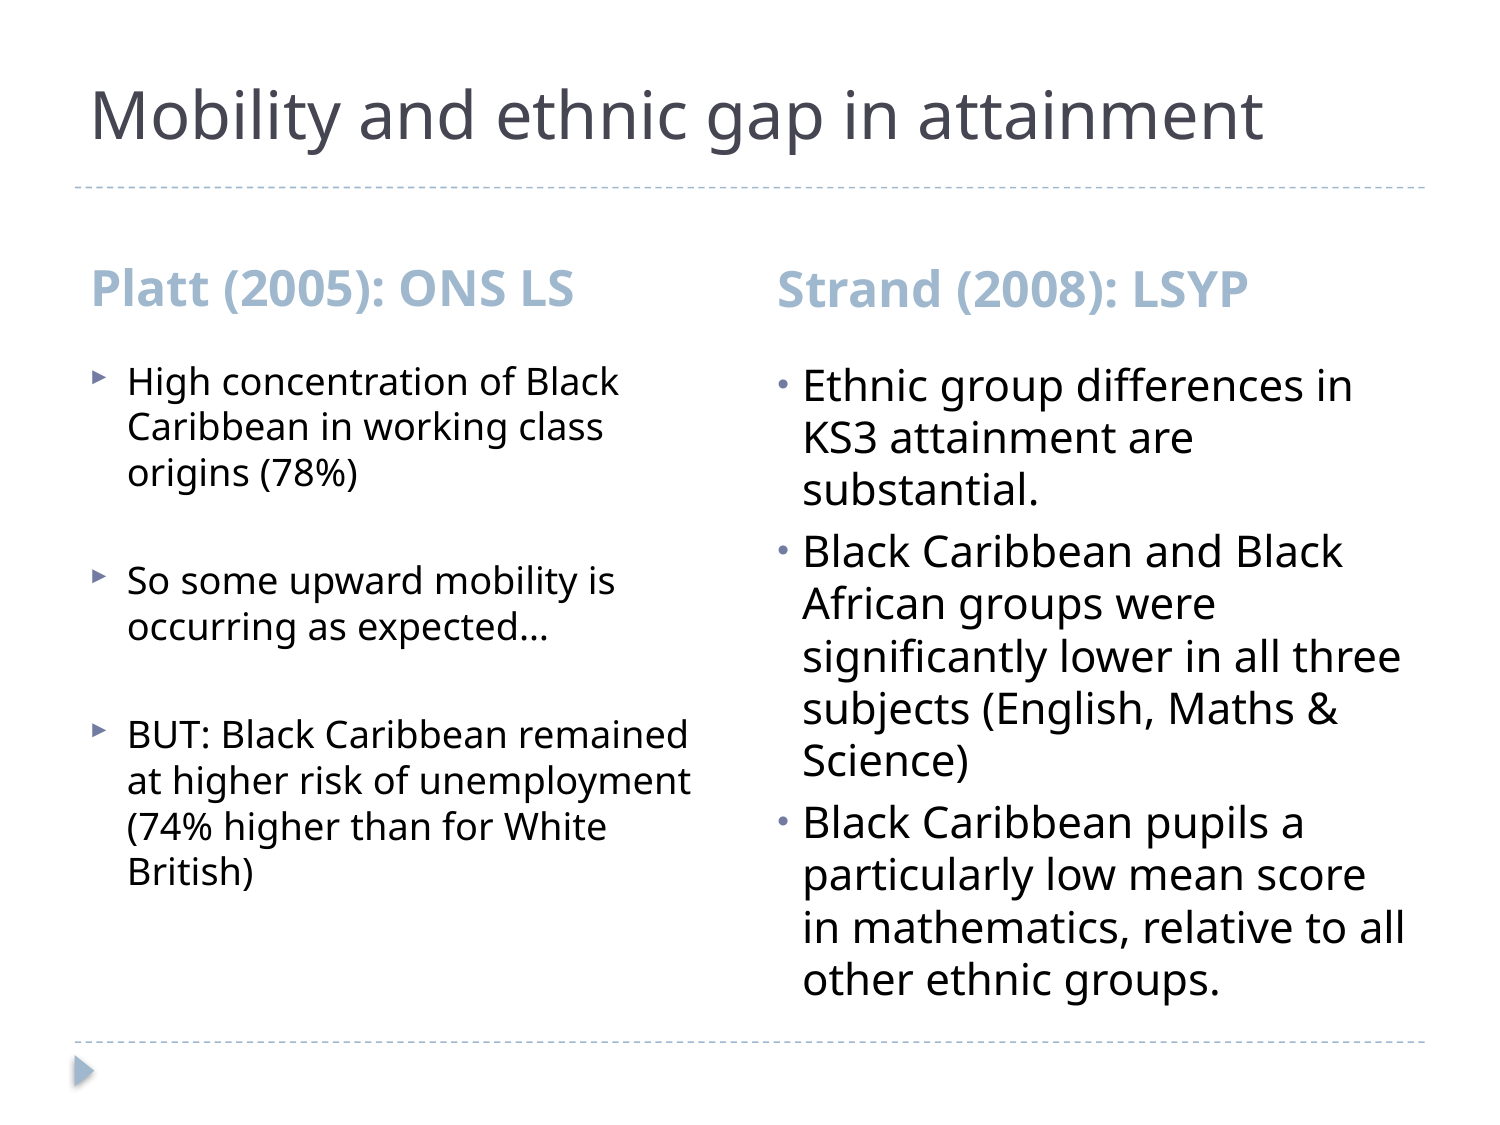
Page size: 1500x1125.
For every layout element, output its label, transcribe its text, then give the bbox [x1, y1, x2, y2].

list Ethnic group differences in KS3 attainment are substantial. Black Caribbean and Black African groups were significantly lower in all three subjects (English, Maths & Science) Black Caribbean pupils a particularly low mean score in mathematics, relative to all other ethnic groups. [762, 350, 1425, 1013]
list Platt (2005): ONS LS [75, 210, 738, 324]
title Mobility and ethnic gap in attainment [75, 37, 1425, 188]
list High concentration of Black Caribbean in working class origins (78%) So some upward mobility is occurring as expected… BUT: Black Caribbean remained at higher risk of unemployment (74% higher than for White British) [75, 350, 738, 1013]
list Strand (2008): LSYP [762, 212, 1426, 325]
